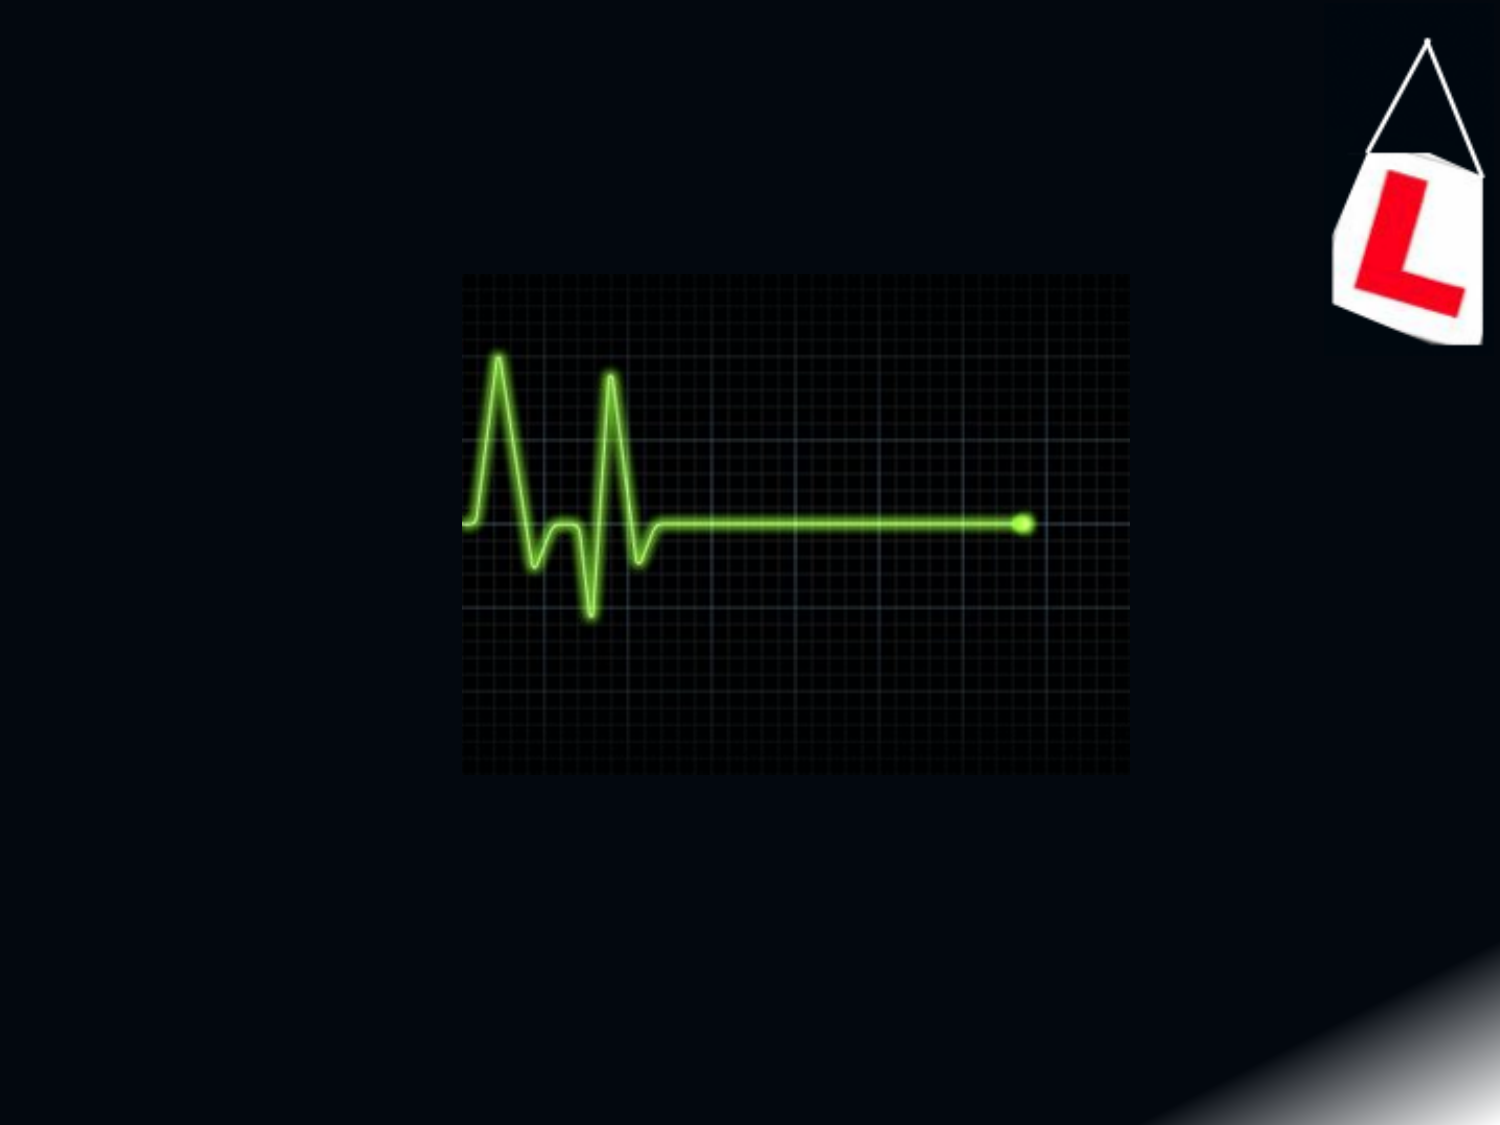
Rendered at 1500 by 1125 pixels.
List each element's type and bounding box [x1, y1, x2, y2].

picture [1323, 3, 1494, 357]
picture [462, 274, 1130, 776]
